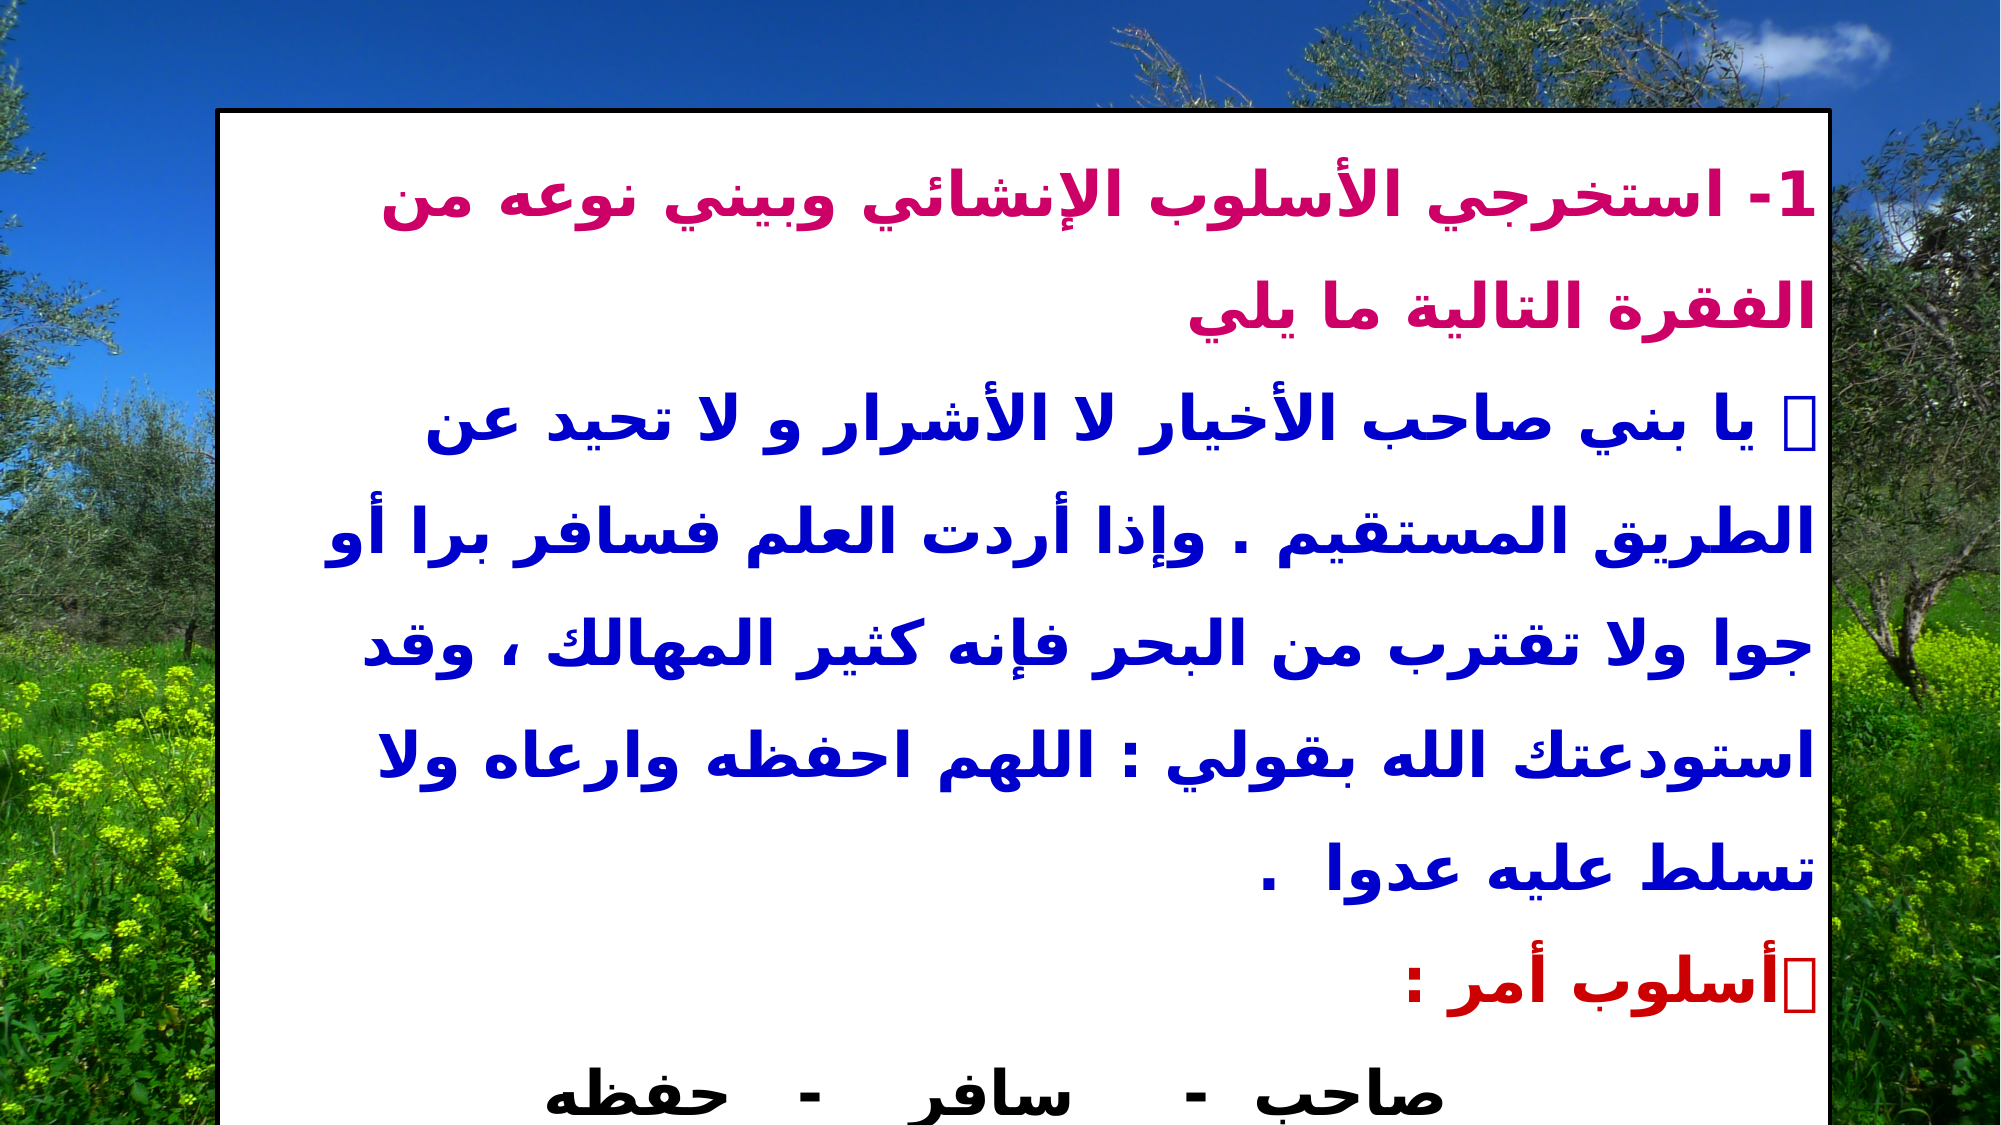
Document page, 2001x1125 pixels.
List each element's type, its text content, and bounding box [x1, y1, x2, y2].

picture [0, 0, 2001, 1125]
text_box 1- استخرجي الأسلوب الإنشائي وبيني نوعه من الفقرة التالية ما يلي  يا بني صاحب الأخيار لا الأشرار و لا تحيد عن الطريق المستقيم . وإذا أردت العلم فسافر برا أو جوا ولا تقترب من البحر فإنه كثير المهالك ، وقد استودعتك الله بقولي : اللهم احفظه وارعاه ولا تسلط عليه عدوا .  أسلوب أمر : صاحب - سافر - حفظه أسلوب النهي : لا تحيد - لا تقترب - لا تسلط [215, 108, 1832, 1125]
